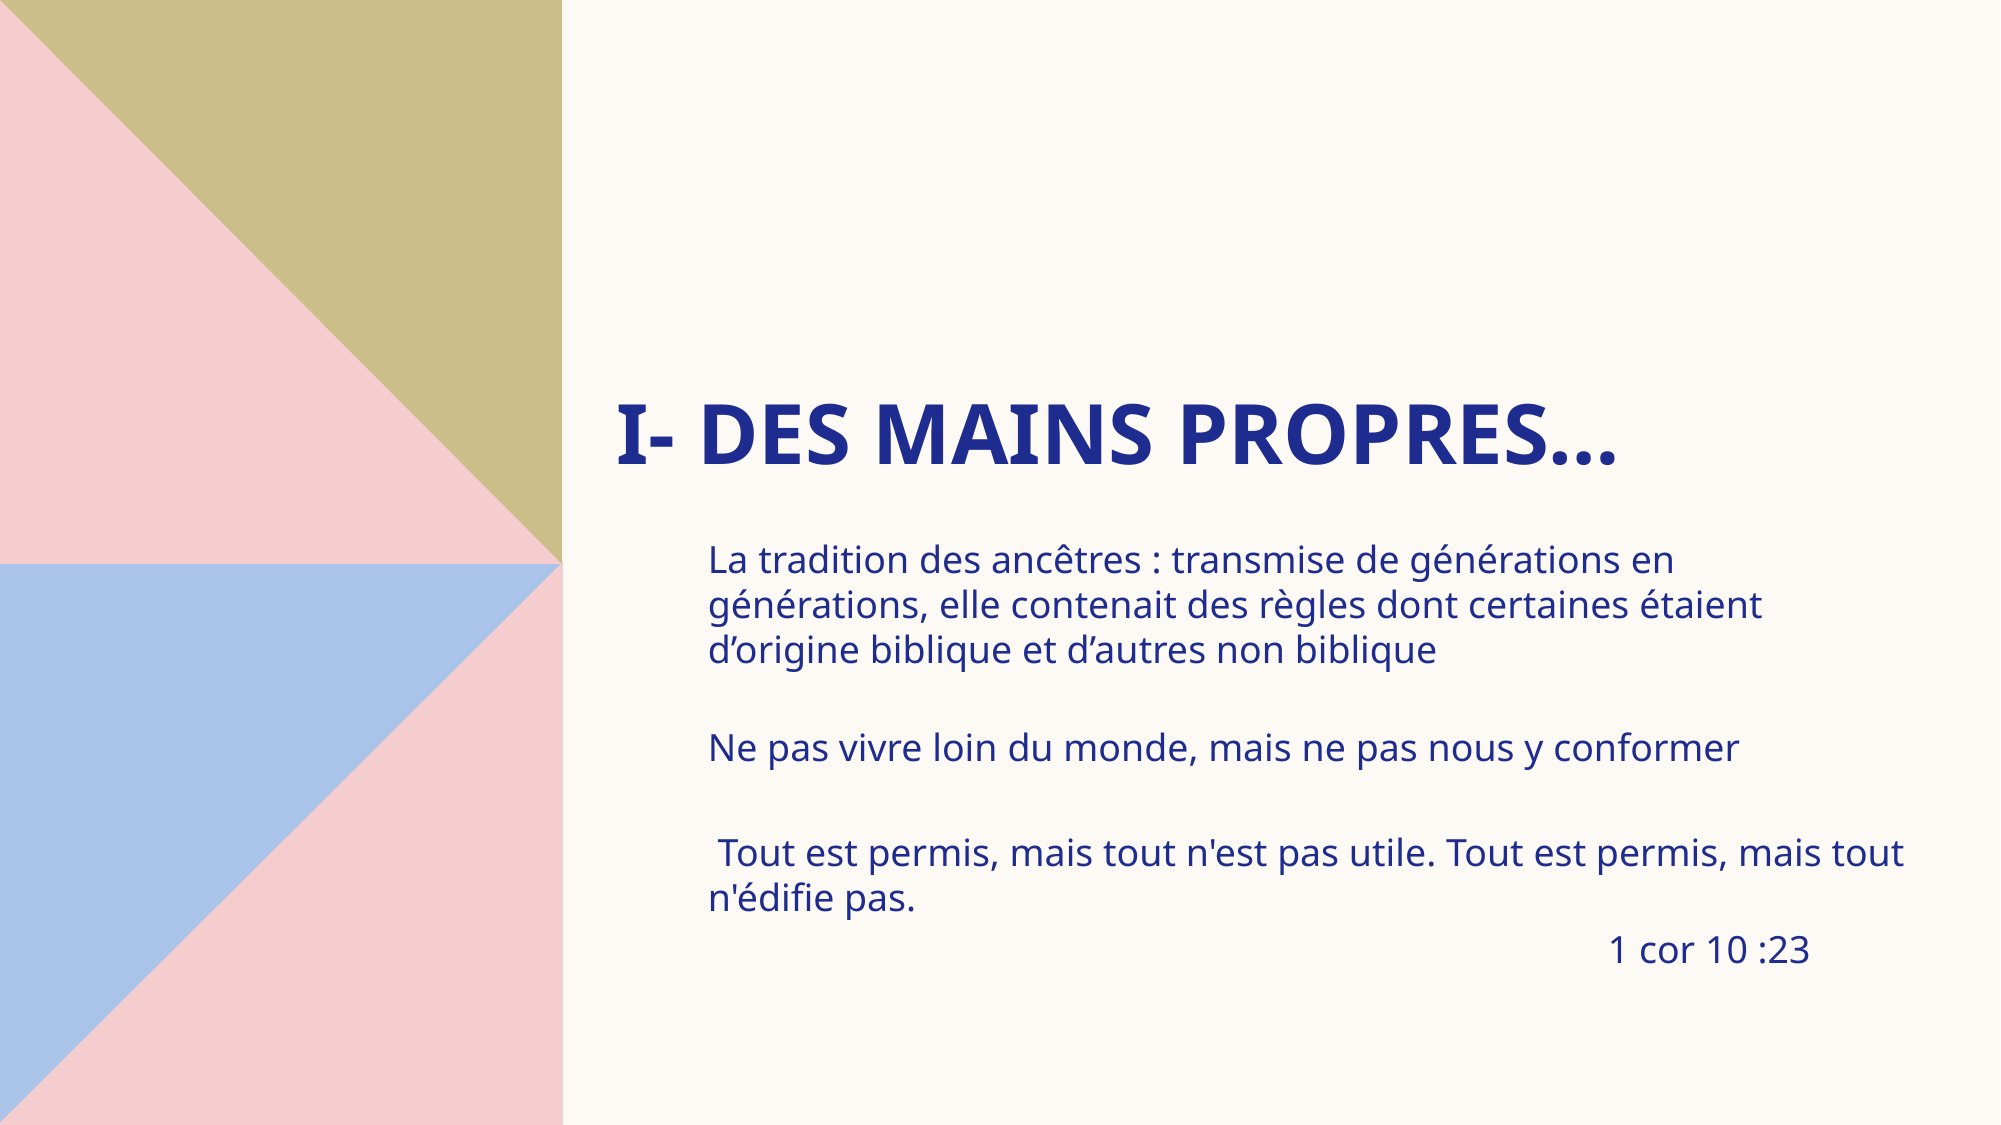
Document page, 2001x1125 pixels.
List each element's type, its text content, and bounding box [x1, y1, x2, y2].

list La tradition des ancêtres : transmise de générations en générations, elle contenait des règles dont certaines étaient d’origine biblique et d’autres non biblique Ne pas vivre loin du monde, mais ne pas nous y conformer Tout est permis, mais tout n'est pas utile. Tout est permis, mais tout n'édifie pas. 1 cor 10 :23 [693, 528, 1923, 972]
title I- Des mains propres… [601, 373, 1803, 500]
